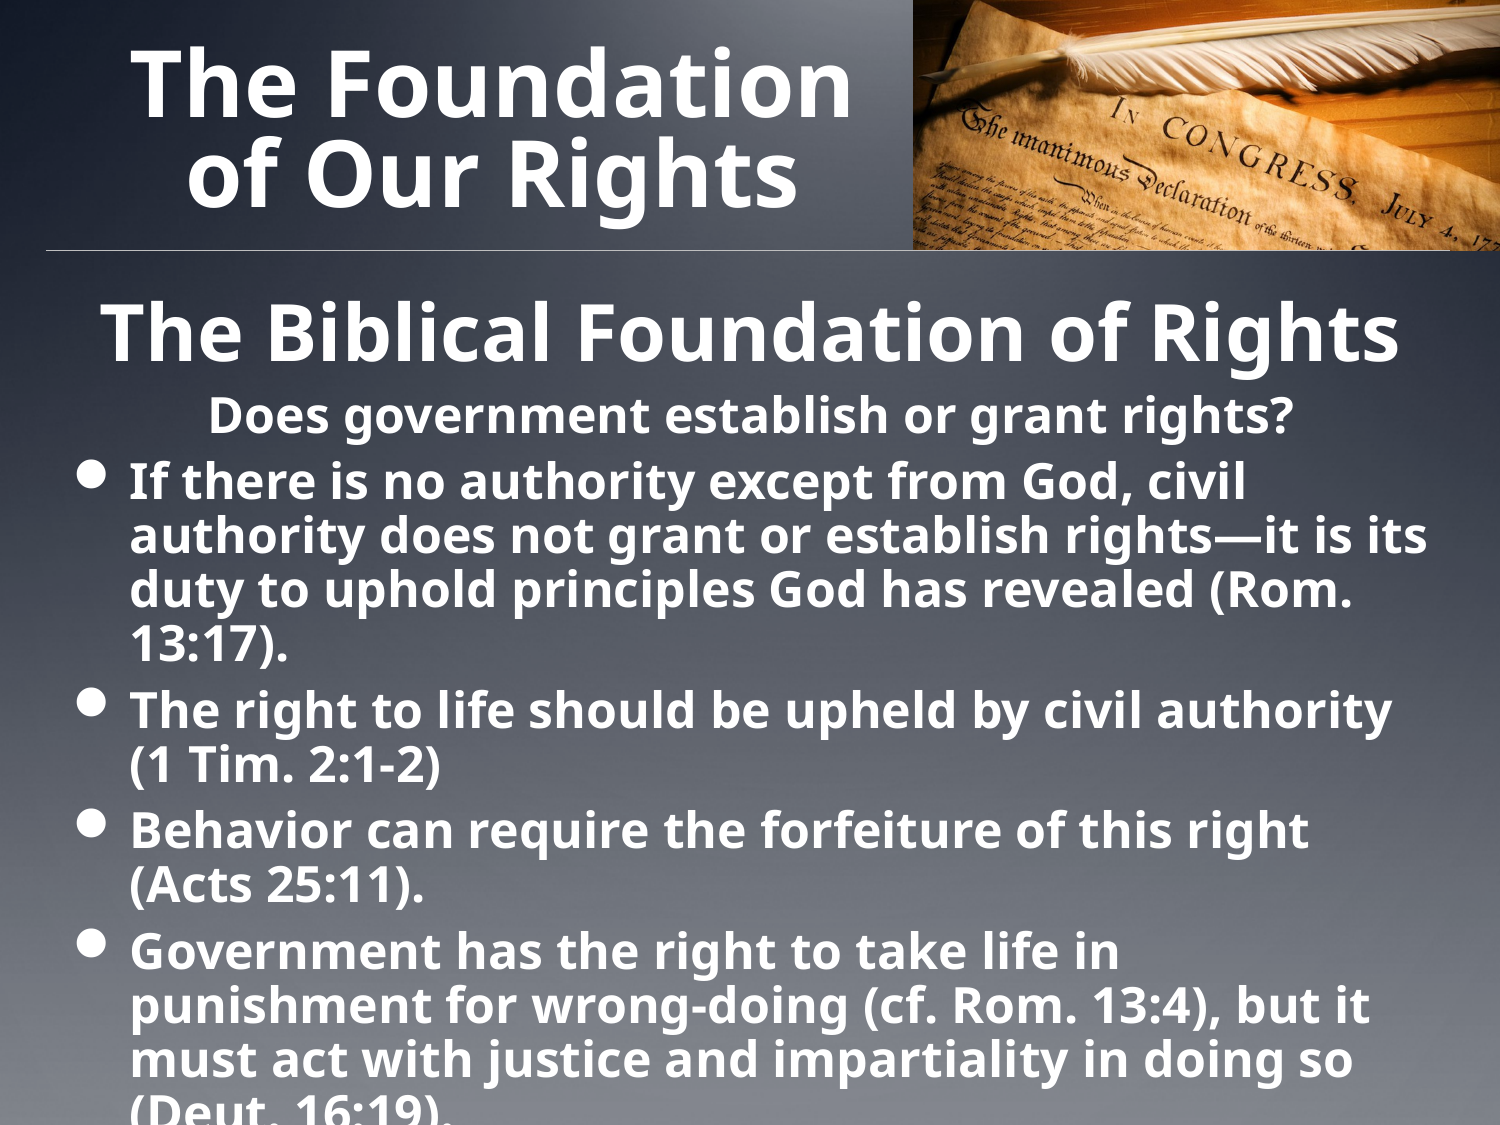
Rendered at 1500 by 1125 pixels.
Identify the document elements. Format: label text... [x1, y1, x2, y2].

list The Biblical Foundation of Rights Does government establish or grant rights? If there is no authority except from God, civil authority does not grant or establish rights—it is its duty to uphold principles God has revealed (Rom. 13:17). The right to life should be upheld by civil authority (1 Tim. 2:1-2) Behavior can require the forfeiture of this right (Acts 25:11). Government has the right to take life in punishment for wrong-doing (cf. Rom. 13:4), but it must act with justice and impartiality in doing so (Deut. 16:19). [57, 275, 1445, 1125]
title The Foundation of Our Rights [105, 17, 881, 233]
picture [911, 0, 1500, 253]
text_box [45, 248, 911, 253]
